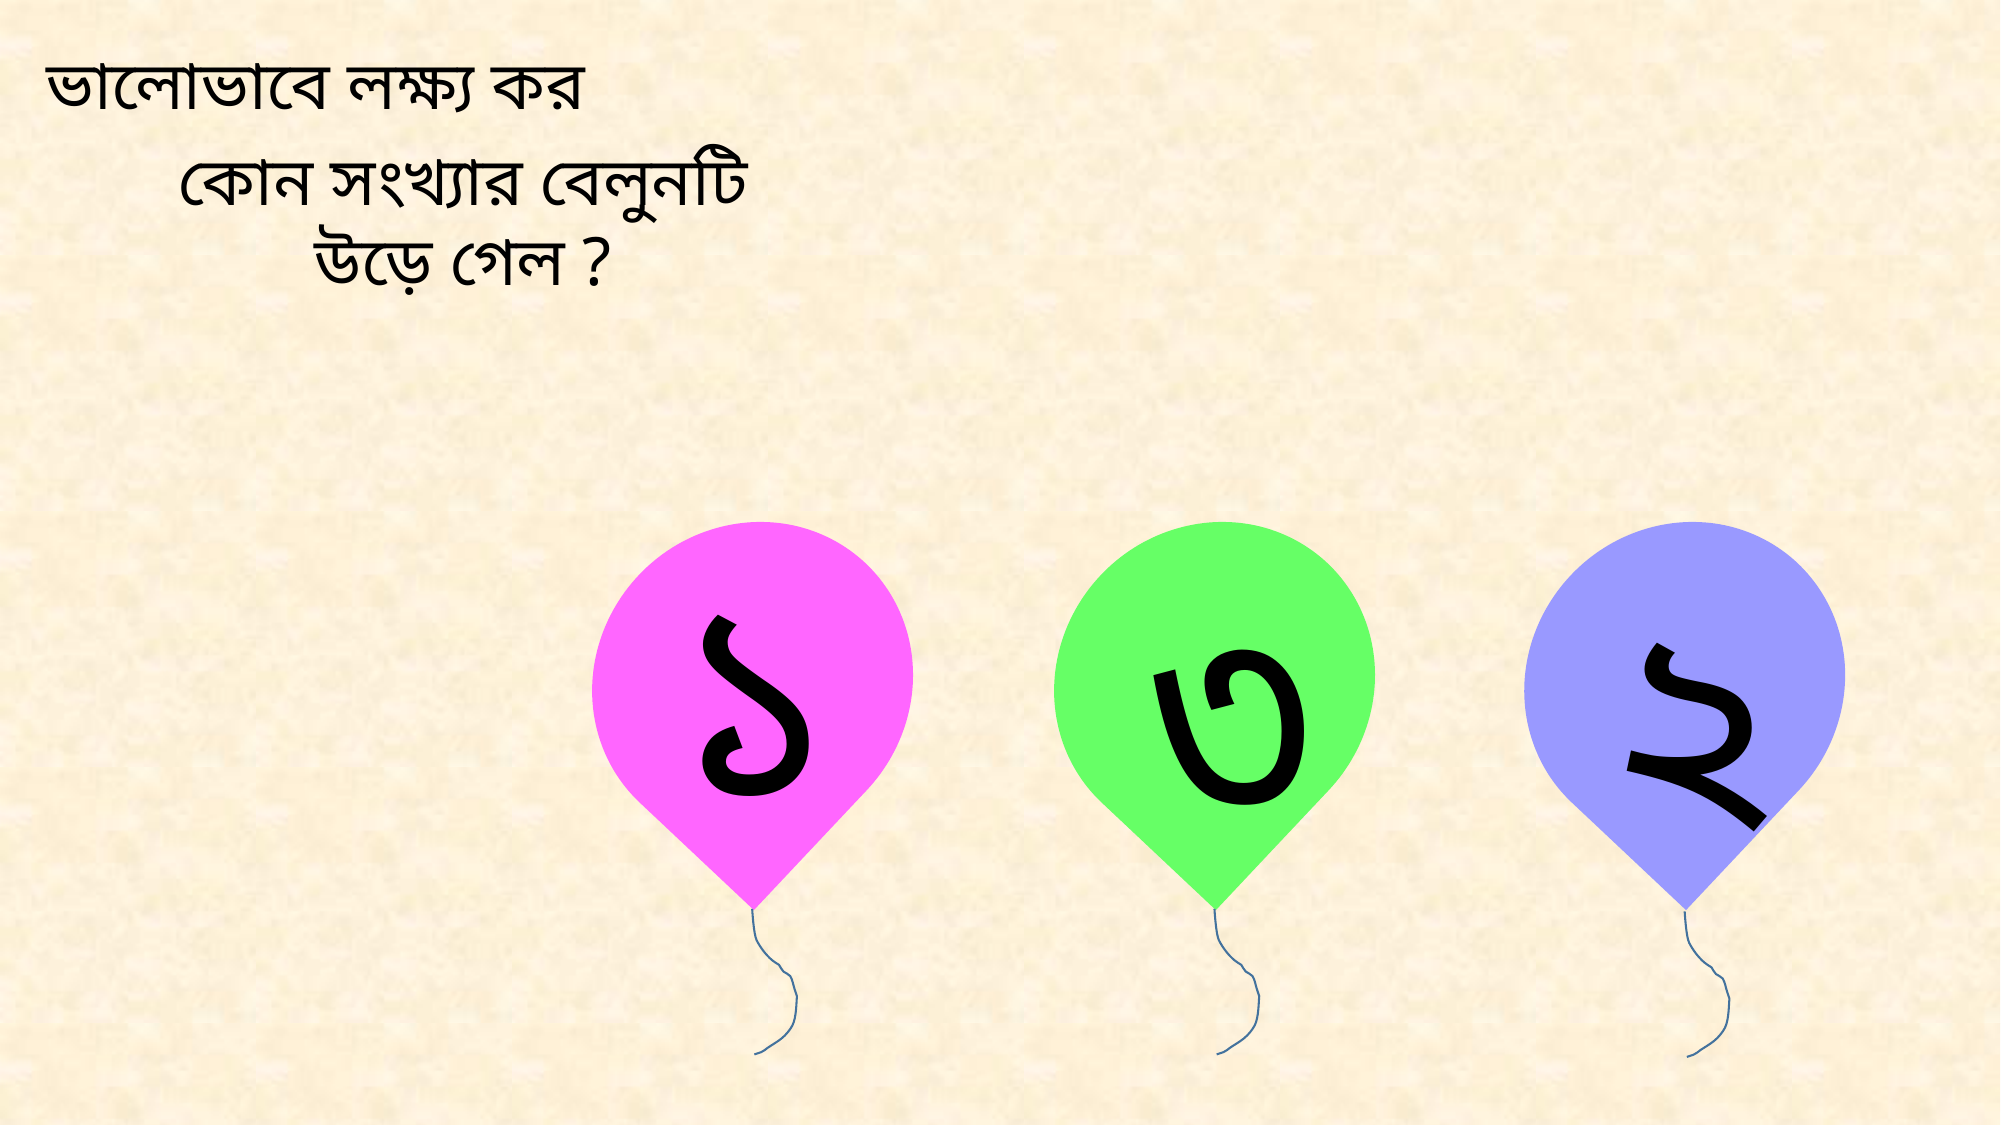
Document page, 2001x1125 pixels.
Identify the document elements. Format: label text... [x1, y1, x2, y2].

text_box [1057, 518, 1372, 1055]
picture [0, 0, 2001, 1125]
text_box ভালোভাবে লক্ষ্য কর [0, 35, 687, 131]
text_box কোন সংখ্যার বেলুনটি উড়ে গেল ? [100, 131, 826, 306]
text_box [1527, 518, 1842, 1057]
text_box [595, 501, 910, 1055]
